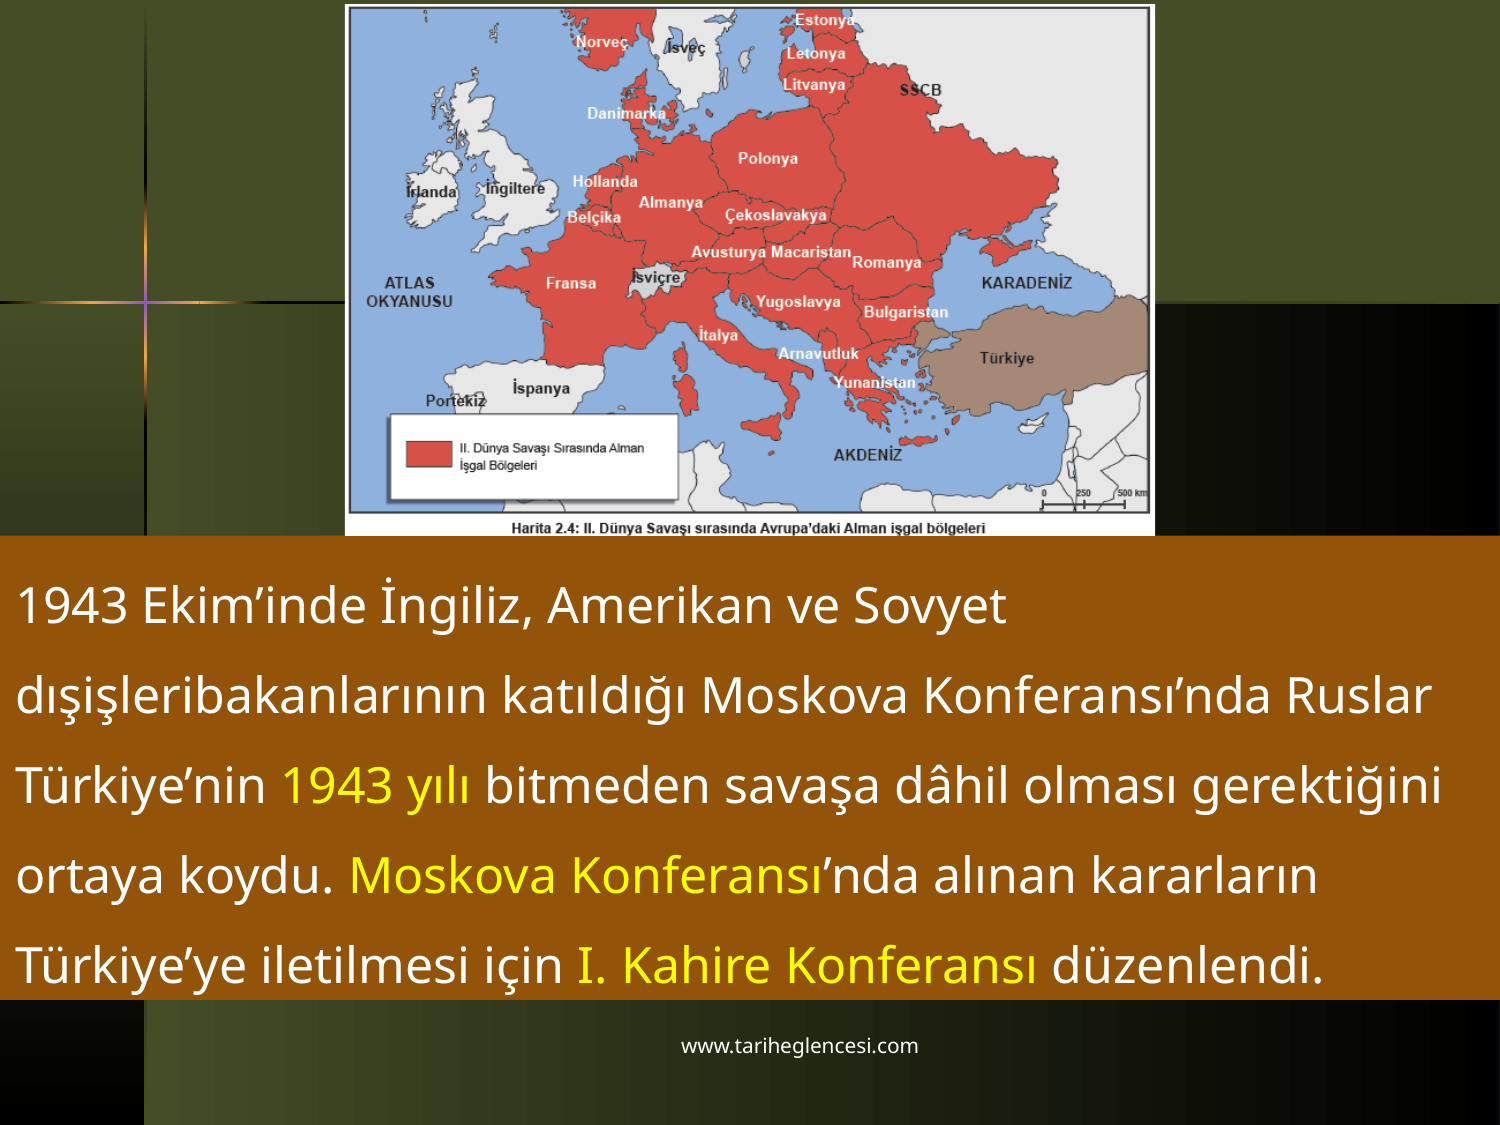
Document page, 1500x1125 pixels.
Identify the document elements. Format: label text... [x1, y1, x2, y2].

list 1943 Ekim’inde İngiliz, Amerikan ve Sovyet dışişleribakanlarının katıldığı Moskova Konferansı’nda Ruslar Türkiye’nin 1943 yılı bitmeden savaşa dâhil olması gerektiğini ortaya koydu. Moskova Konferansı’nda alınan kararların Türkiye’ye iletilmesi için I. Kahire Konferansı düzenlendi. [0, 535, 1500, 1001]
picture [344, 3, 1156, 536]
footer www.tariheglencesi.com [562, 1024, 1038, 1101]
